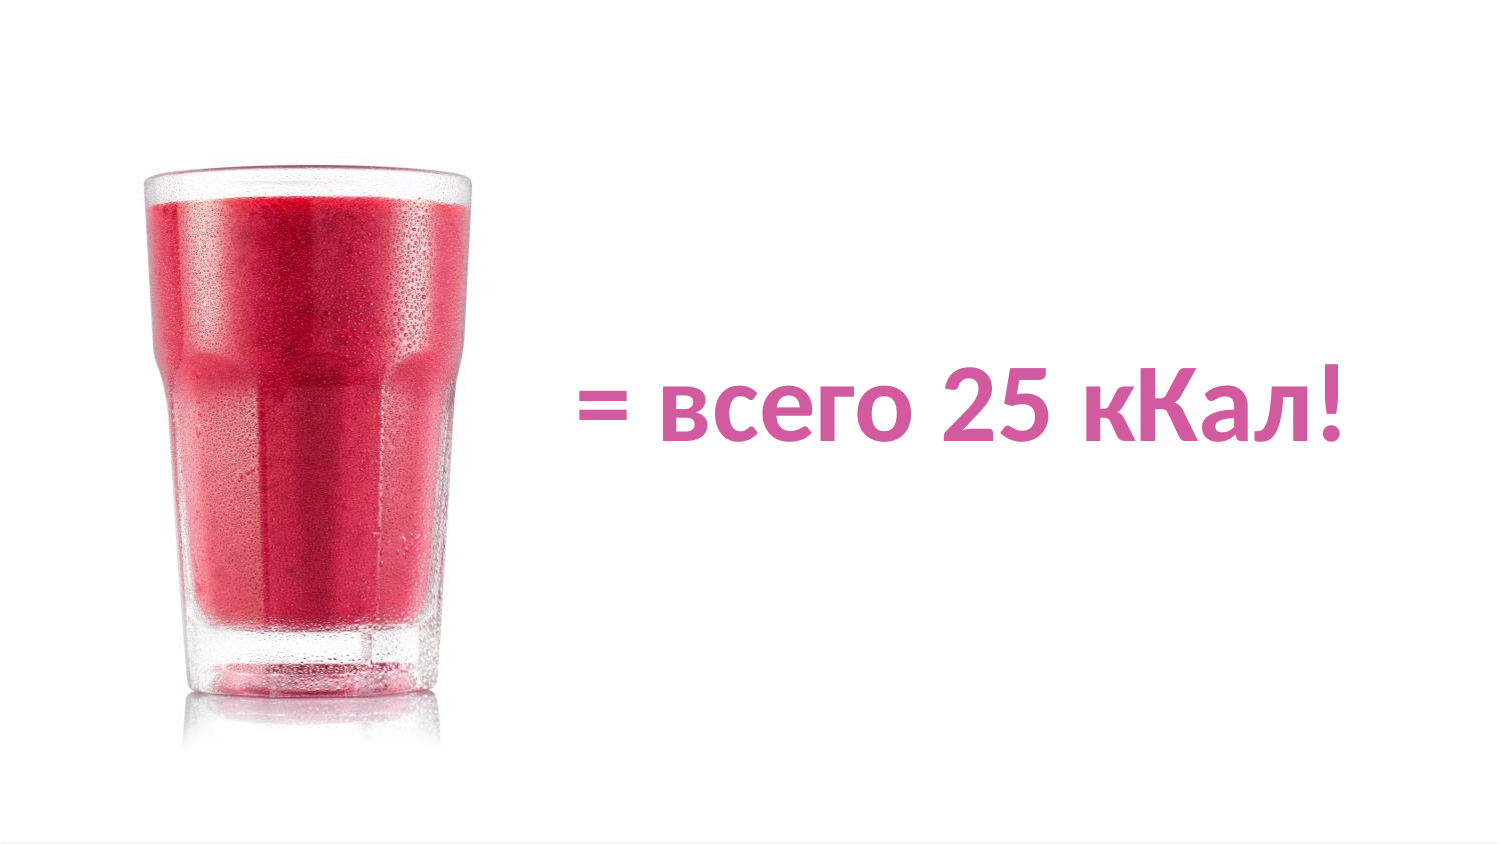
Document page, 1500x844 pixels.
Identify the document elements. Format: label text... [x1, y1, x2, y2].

picture [81, 119, 536, 801]
text_box = всего 25 кКал! [540, 281, 1435, 591]
